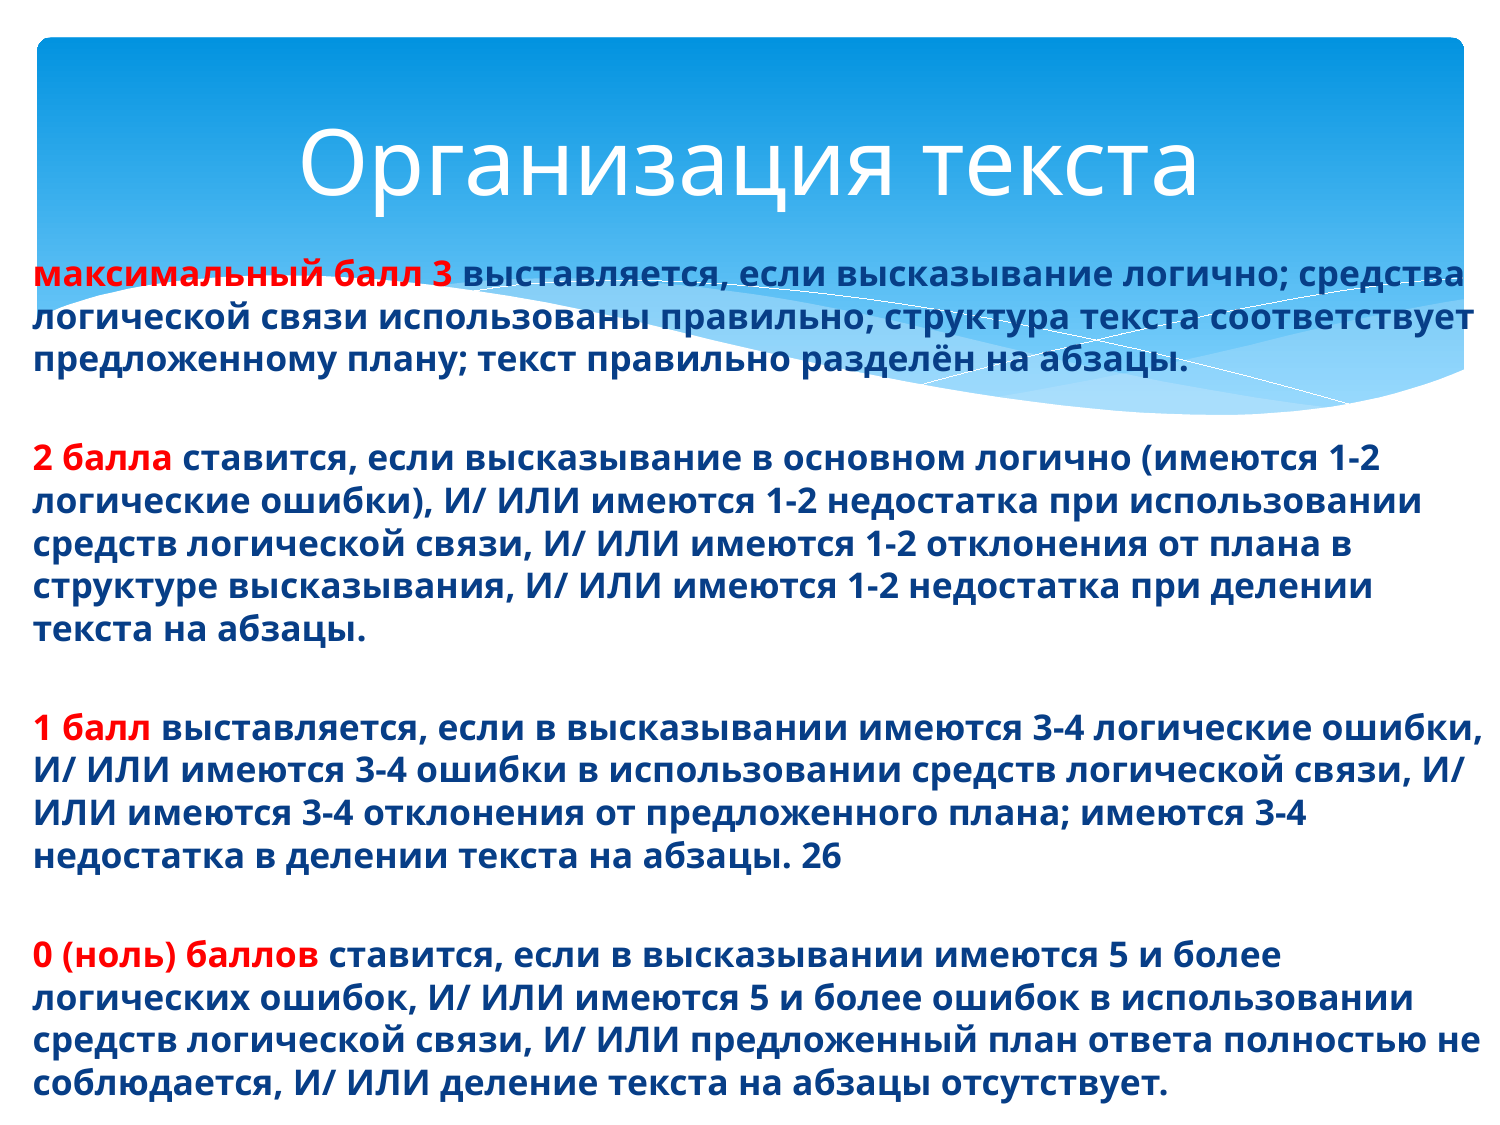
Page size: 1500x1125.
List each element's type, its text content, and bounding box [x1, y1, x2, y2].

title Организация текста [75, 55, 1425, 261]
list максимальный балл 3 выставляется, если высказывание логично; средства логической связи использованы правильно; структура текста соответствует предложенному плану; текст правильно разделён на абзацы. 2 балла ставится, если высказывание в основном логично (имеются 1-2 логические ошибки), И/ ИЛИ имеются 1-2 недостатка при использовании средств логической связи, И/ ИЛИ имеются 1-2 отклонения от плана в структуре высказывания, И/ ИЛИ имеются 1-2 недостатка при делении текста на абзацы. 1 балл выставляется, если в высказывании имеются 3-4 логические ошибки, И/ ИЛИ имеются 3-4 ошибки в использовании средств логической связи, И/ ИЛИ имеются 3-4 отклонения от предложенного плана; имеются 3-4 недостатка в делении текста на абзацы. 26 0 (ноль) баллов ставится, если в высказывании имеются 5 и более логических ошибок, И/ ИЛИ имеются 5 и более ошибок в использовании средств логической связи, И/ ИЛИ предложенный план ответа полностью не соблюдается, И/ ИЛИ деление текста на абзацы отсутствует. [17, 243, 1500, 1125]
